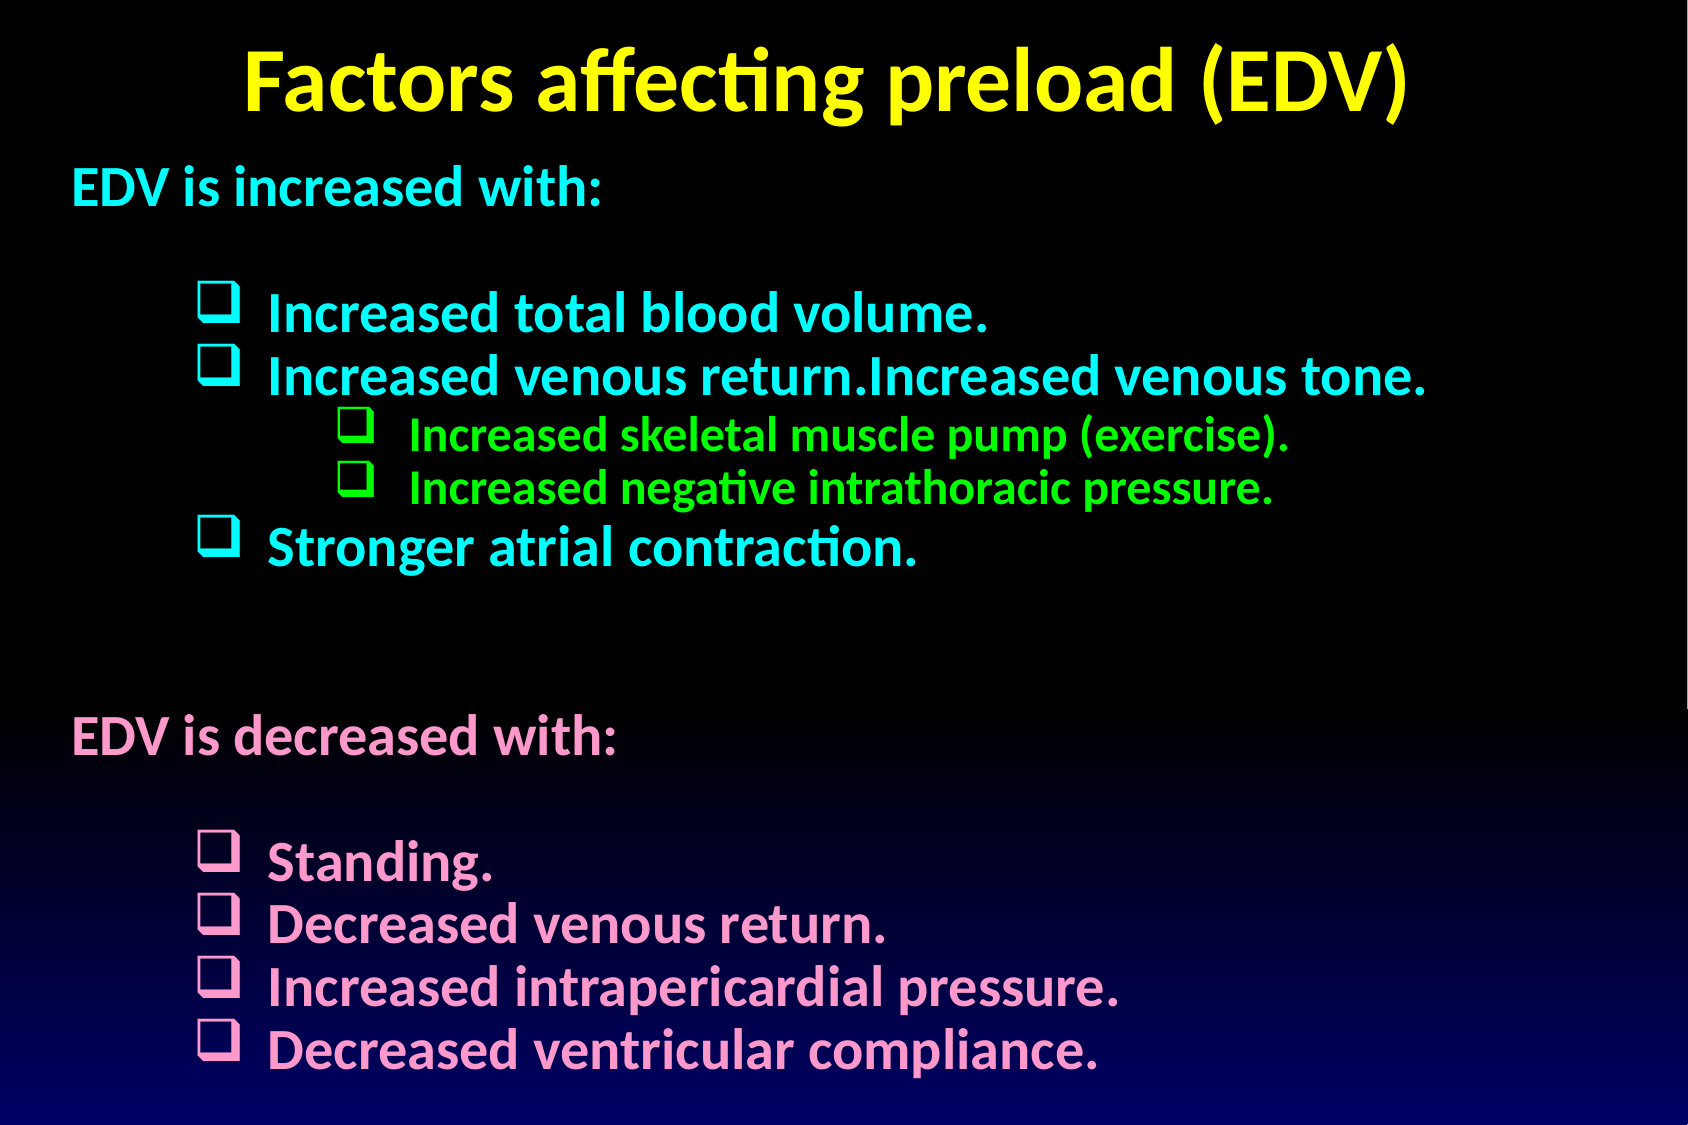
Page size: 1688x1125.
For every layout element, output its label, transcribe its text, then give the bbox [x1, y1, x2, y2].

text_box Factors affecting preload (EDV) [0, 12, 1657, 138]
text_box EDV is increased with: Increased total blood volume. Increased venous return.Increased venous tone. Increased skeletal muscle pump (exercise). Increased negative intrathoracic pressure. Stronger atrial contraction. EDV is decreased with: Standing. Decreased venous return. Increased intrapericardial pressure. Decreased ventricular compliance. [56, 148, 1657, 1090]
